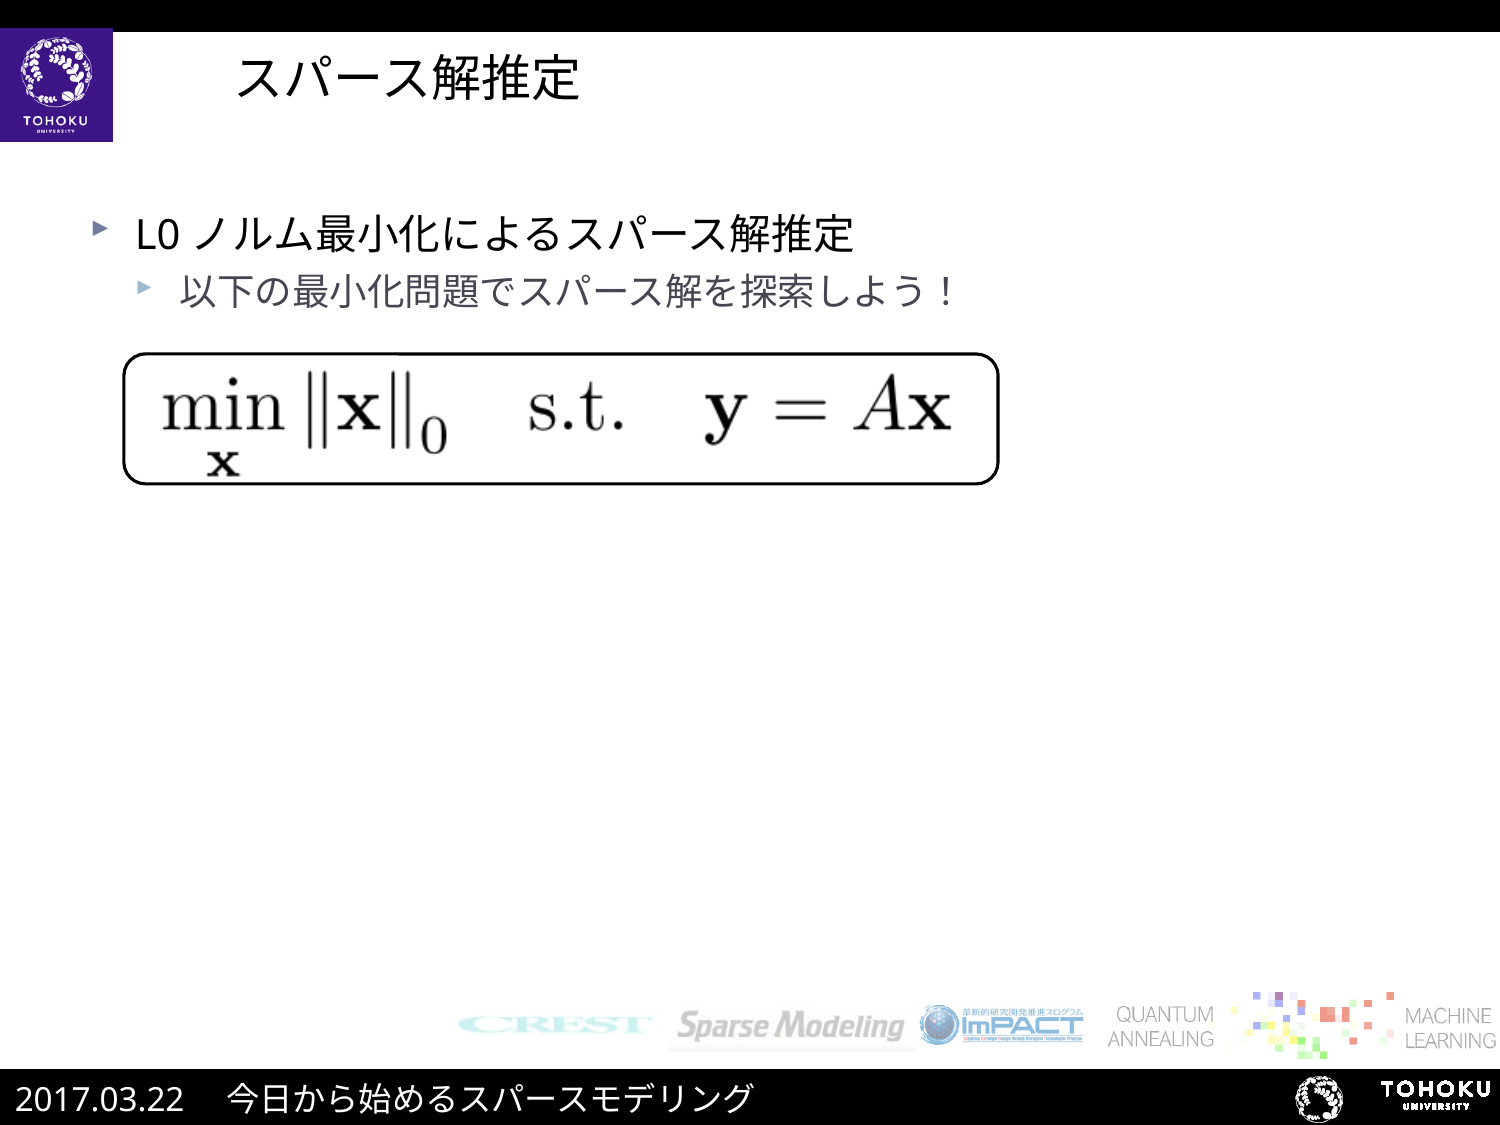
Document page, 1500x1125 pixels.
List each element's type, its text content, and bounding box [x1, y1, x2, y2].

text_box [916, 1011, 1086, 1047]
title スパース解推定 [218, 42, 1318, 114]
list L0ノルム最小化によるスパース解推定 以下の最小化問題でスパース解を探索しよう！ [74, 199, 1426, 1011]
picture [1104, 992, 1500, 1059]
picture [0, 28, 113, 142]
picture [159, 361, 956, 477]
